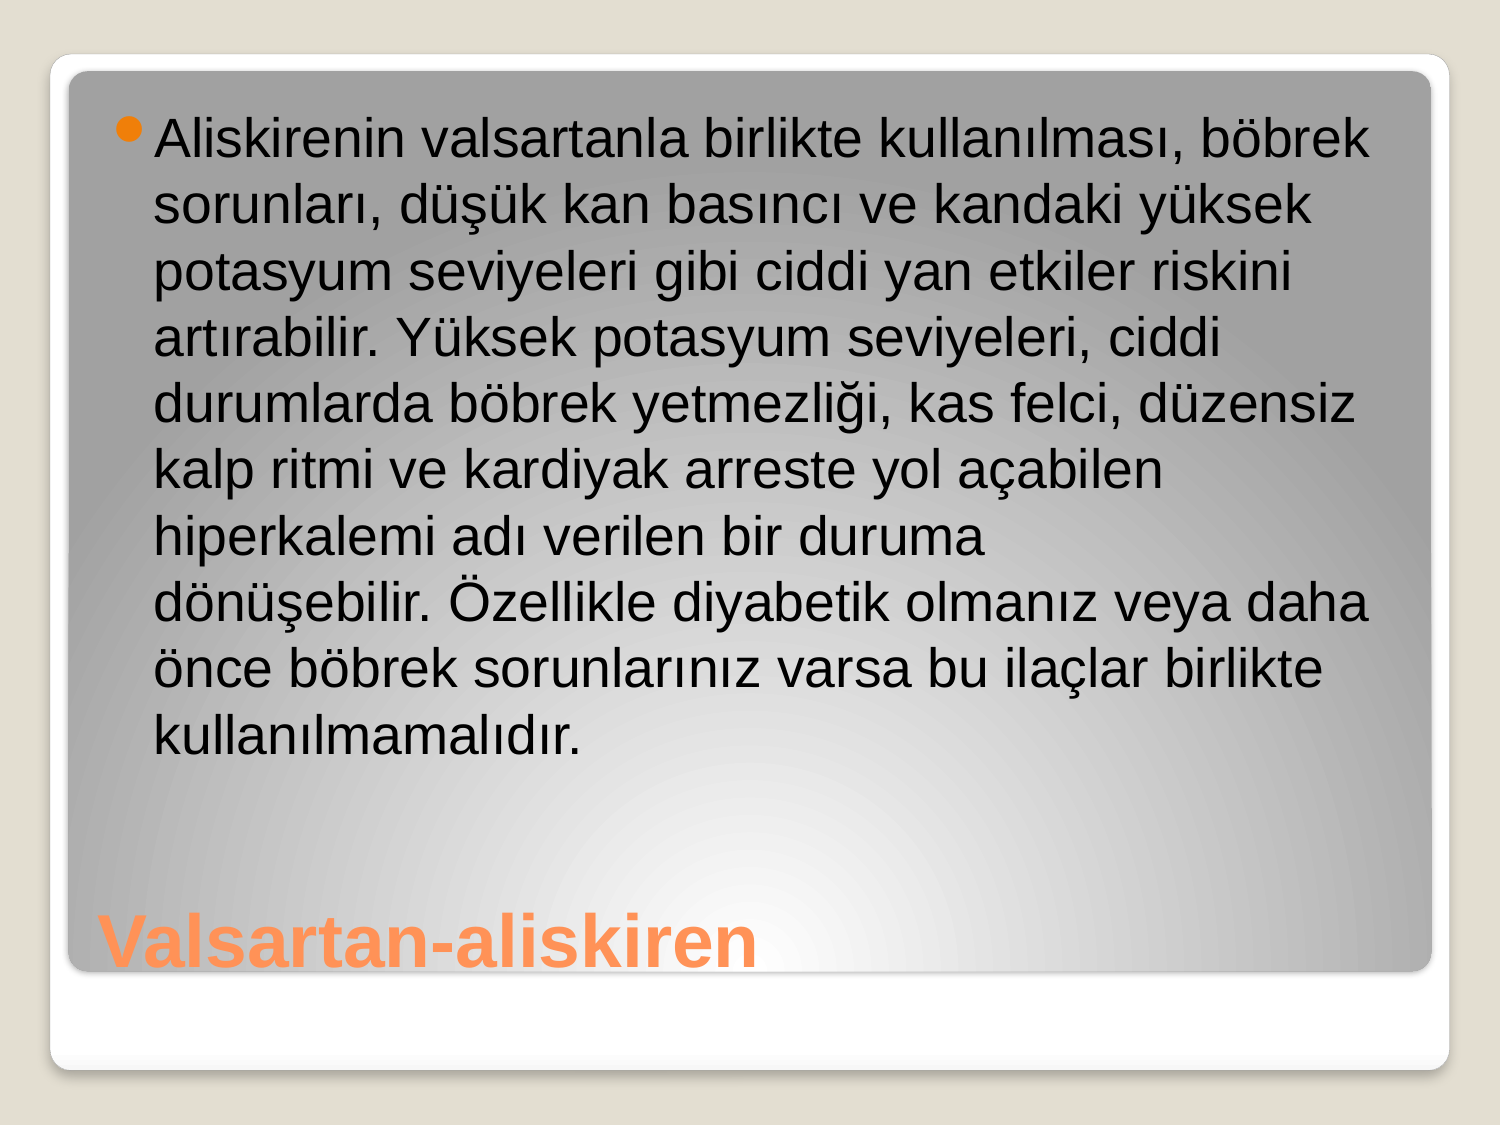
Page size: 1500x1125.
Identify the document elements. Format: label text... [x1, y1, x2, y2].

title Valsartan-aliskiren [82, 817, 1425, 990]
list Aliskirenin valsartanla birlikte kullanılması, böbrek sorunları, düşük kan basıncı ve kandaki yüksek potasyum seviyeleri gibi ciddi yan etkiler riskini artırabilir. Yüksek potasyum seviyeleri, ciddi durumlarda böbrek yetmezliği, kas felci, düzensiz kalp ritmi ve kardiyak arreste yol açabilen hiperkalemi adı verilen bir duruma dönüşebilir. Özellikle diyabetik olmanız veya daha önce böbrek sorunlarınız varsa bu ilaçlar birlikte kullanılmamalıdır. [82, 86, 1425, 774]
